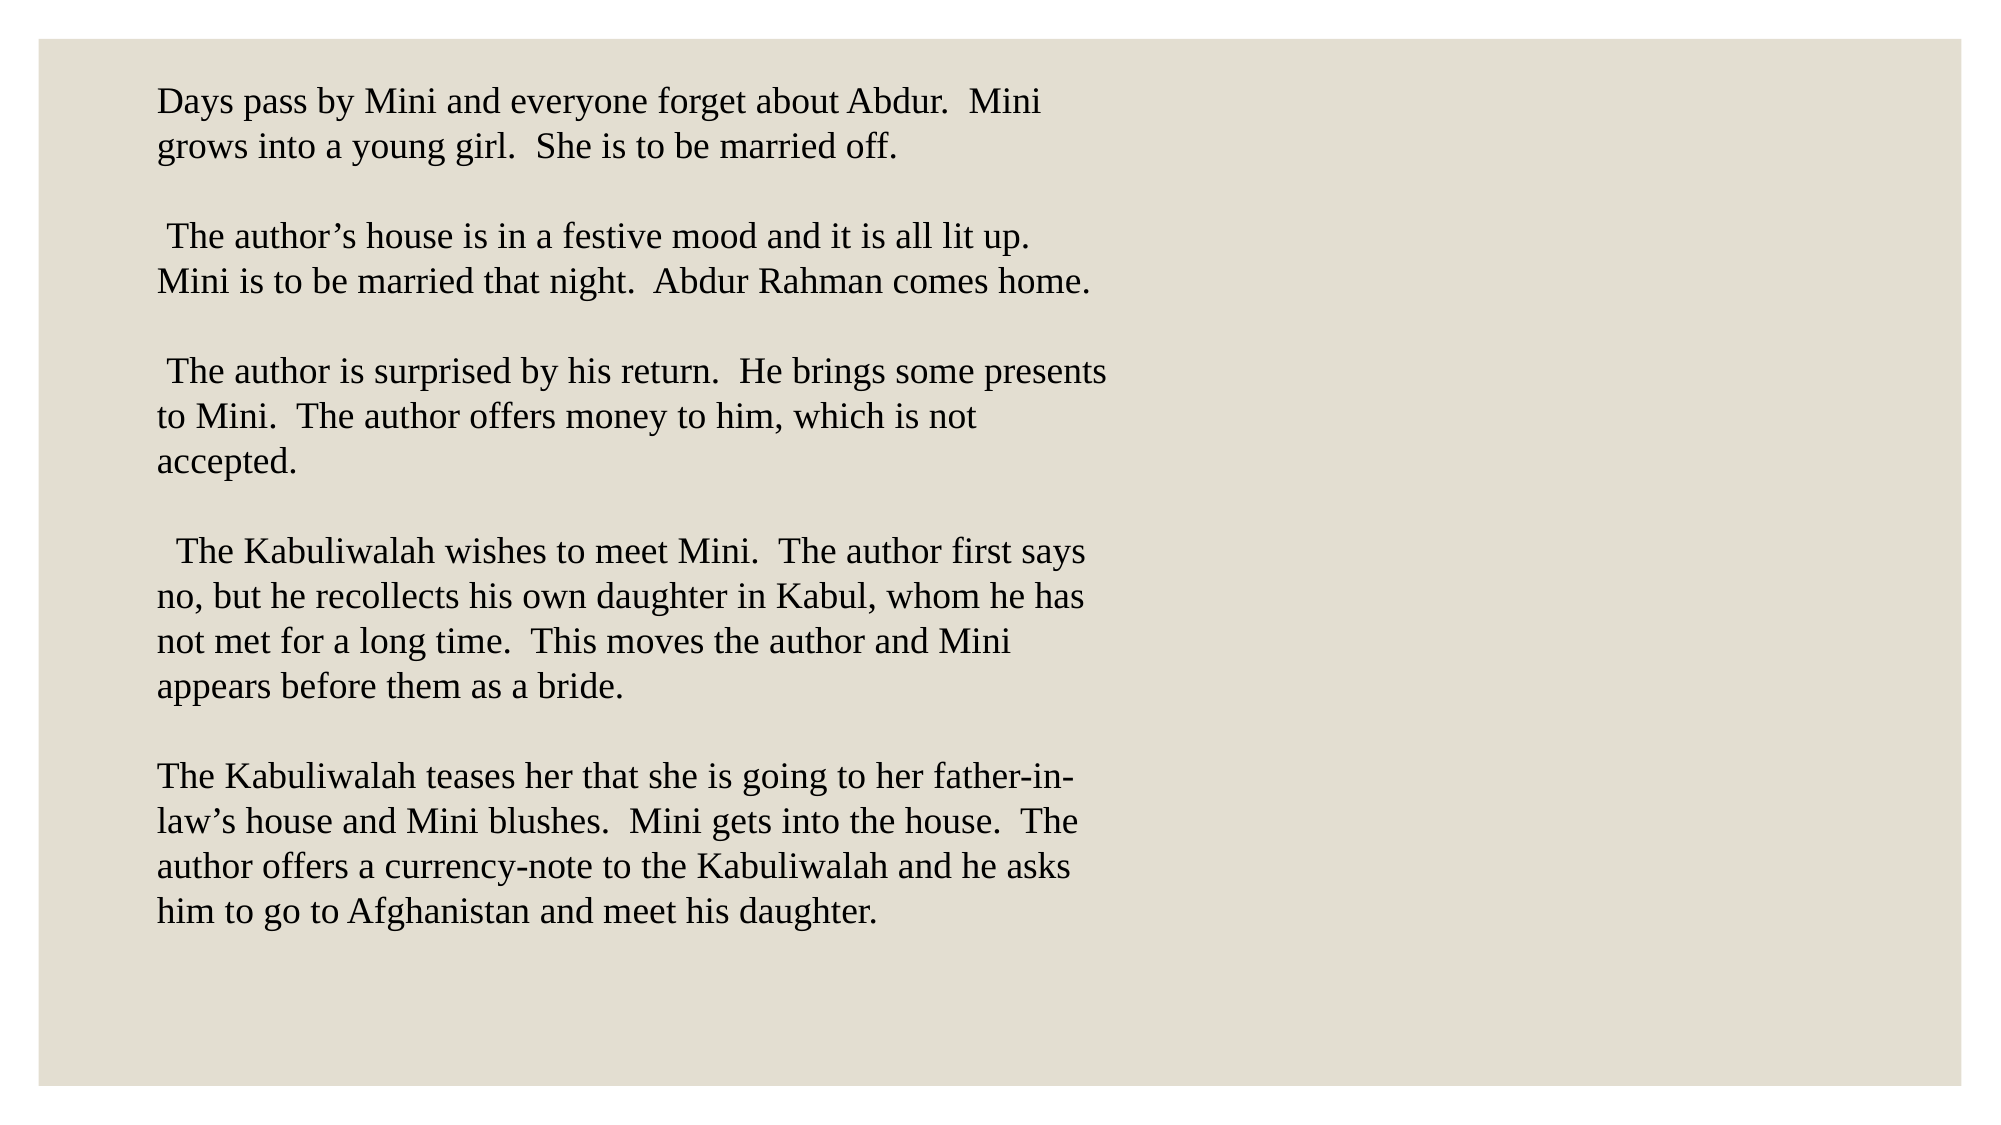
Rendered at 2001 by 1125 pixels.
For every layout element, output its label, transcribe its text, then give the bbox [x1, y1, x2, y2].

text_box Days pass by Mini and everyone forget about Abdur. Mini grows into a young girl. She is to be married off. The author’s house is in a festive mood and it is all lit up. Mini is to be married that night. Abdur Rahman comes home. The author is surprised by his return. He brings some presents to Mini. The author offers money to him, which is not accepted. The Kabuliwalah wishes to meet Mini. The author first says no, but he recollects his own daughter in Kabul, whom he has not met for a long time. This moves the author and Mini appears before them as a bride. The Kabuliwalah teases her that she is going to her father-in-law’s house and Mini blushes. Mini gets into the house. The author offers a currency-note to the Kabuliwalah and he asks him to go to Afghanistan and meet his daughter. [142, 68, 1143, 939]
